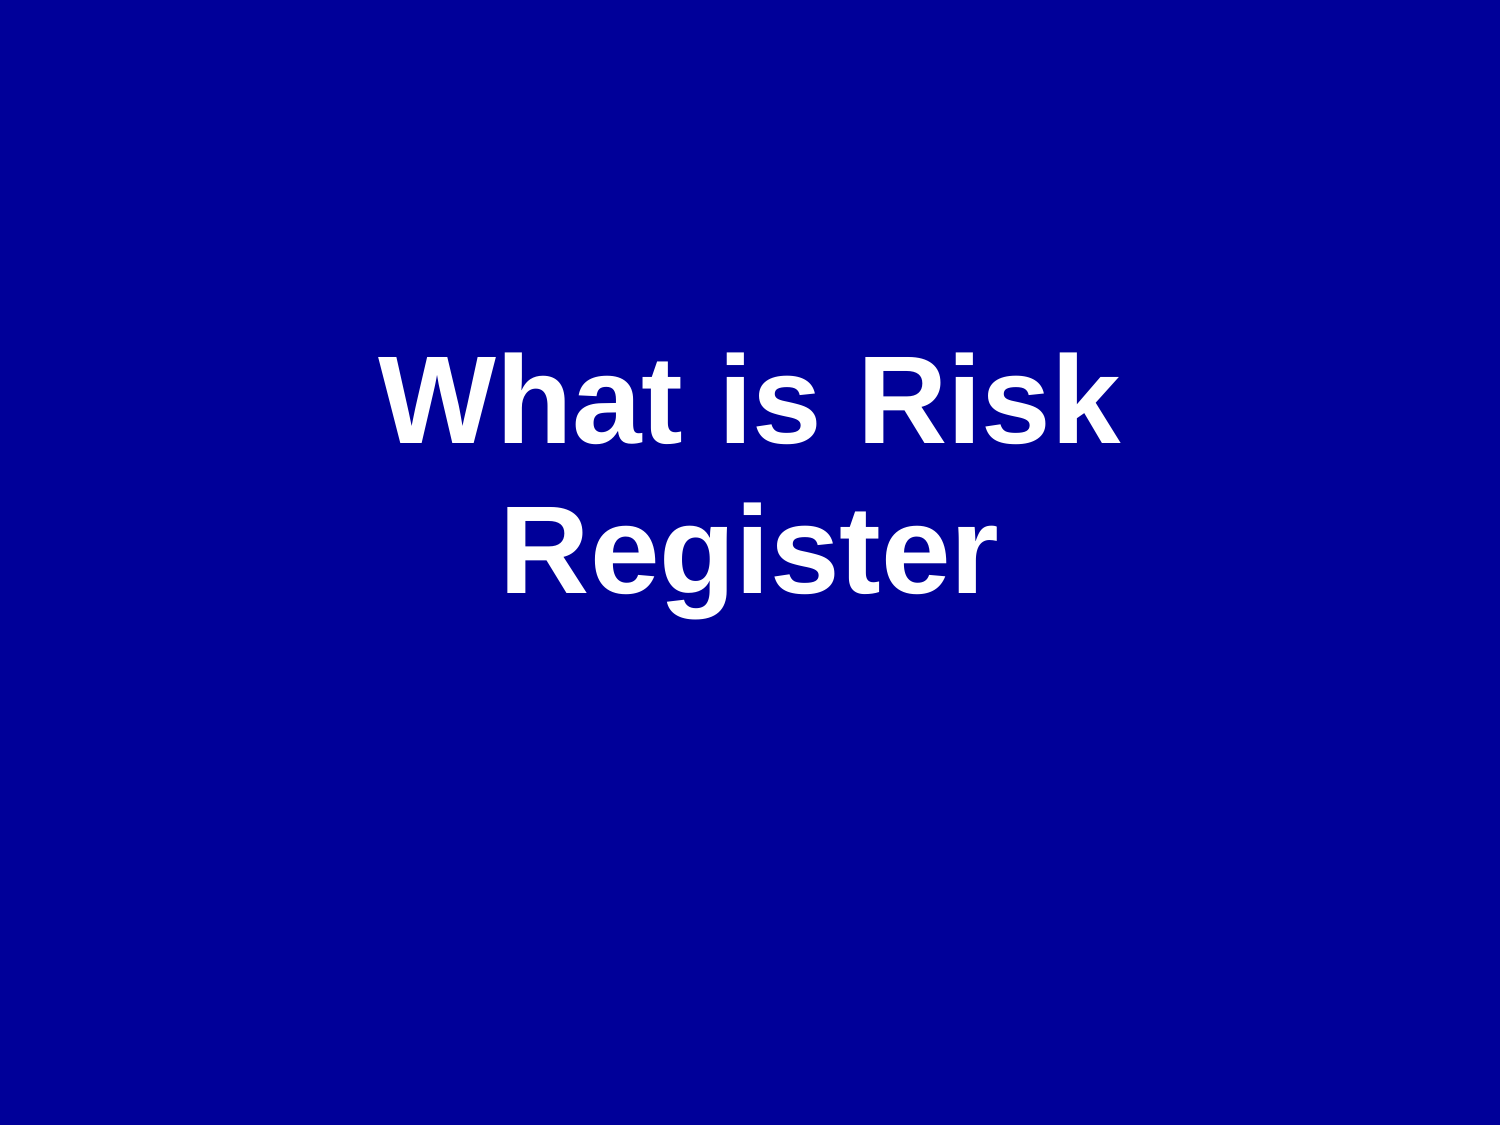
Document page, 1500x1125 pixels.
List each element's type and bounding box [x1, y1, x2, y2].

text_box [24, 24, 1475, 1100]
